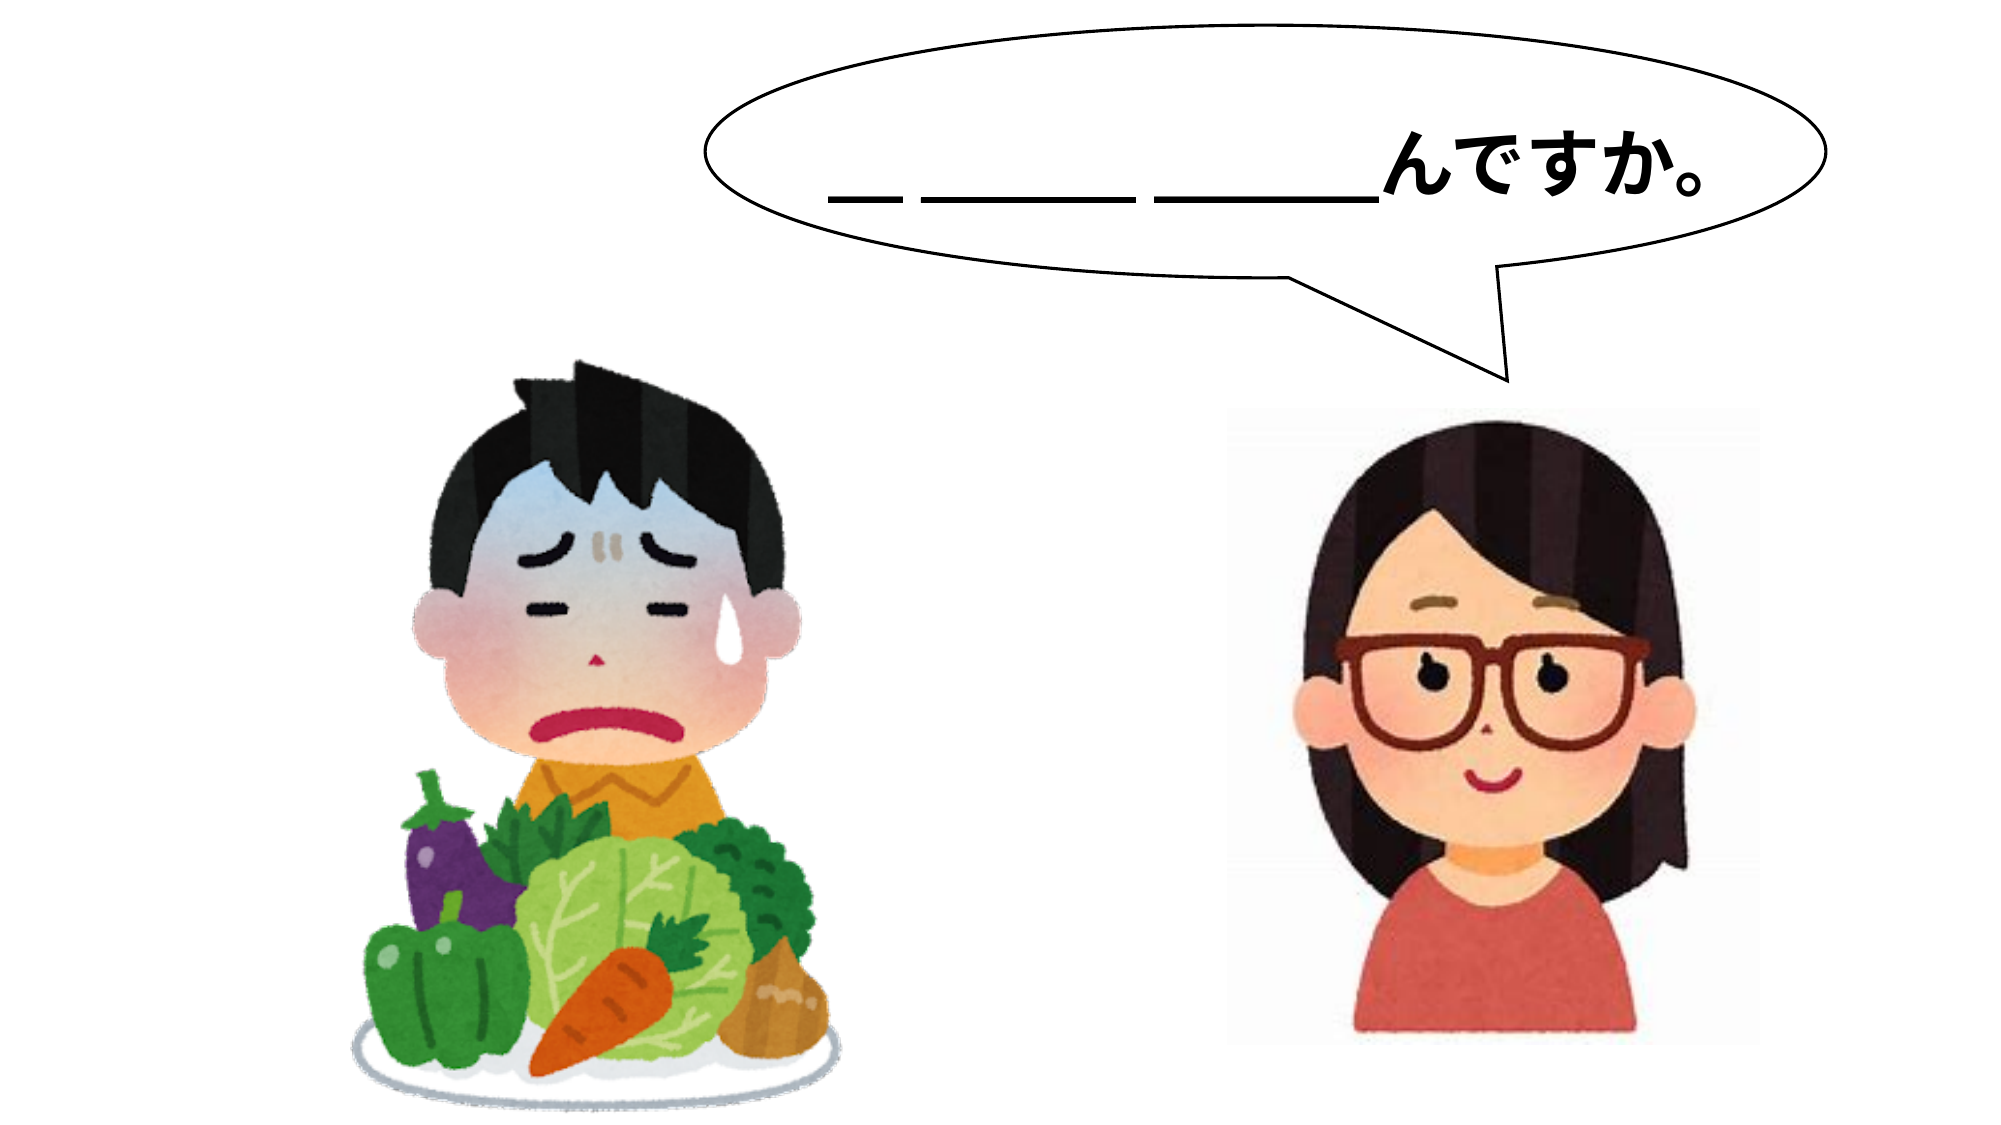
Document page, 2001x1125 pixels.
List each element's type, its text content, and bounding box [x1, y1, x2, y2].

picture [1227, 408, 1760, 1045]
text_box [704, 24, 1827, 383]
text_box ＿_______＿＿＿んですか。 [813, 109, 1775, 214]
picture [291, 352, 893, 1125]
